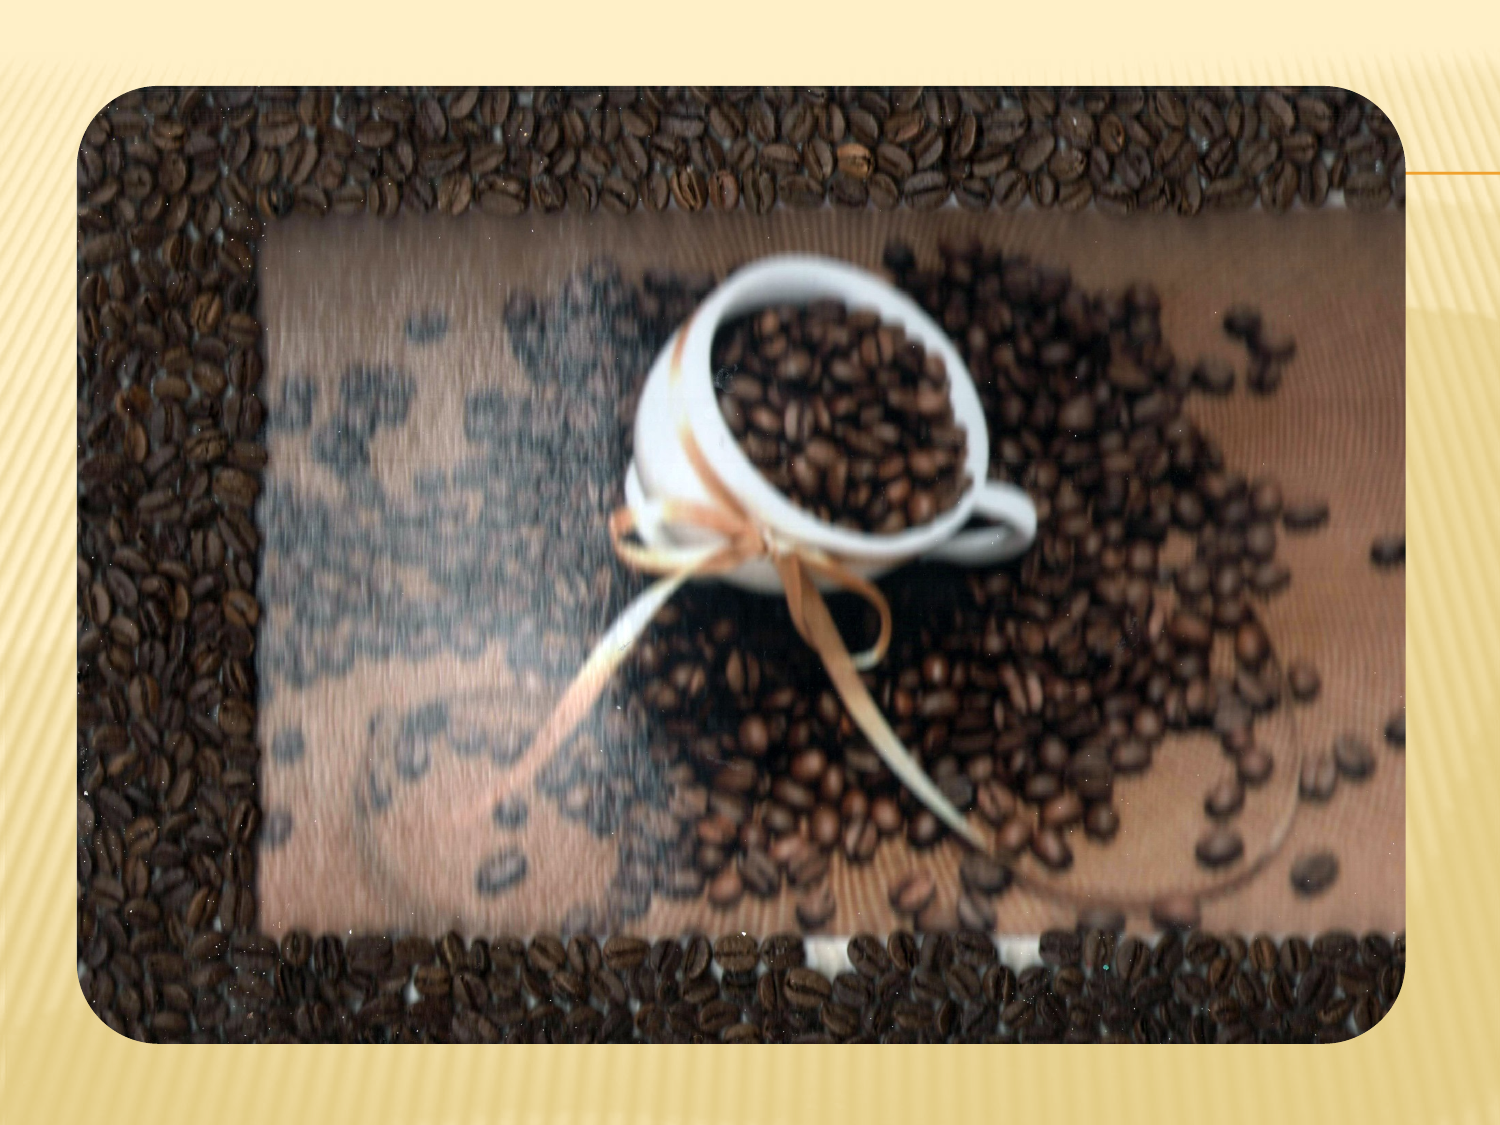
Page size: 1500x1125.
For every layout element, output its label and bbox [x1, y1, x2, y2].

picture [76, 85, 1406, 1045]
